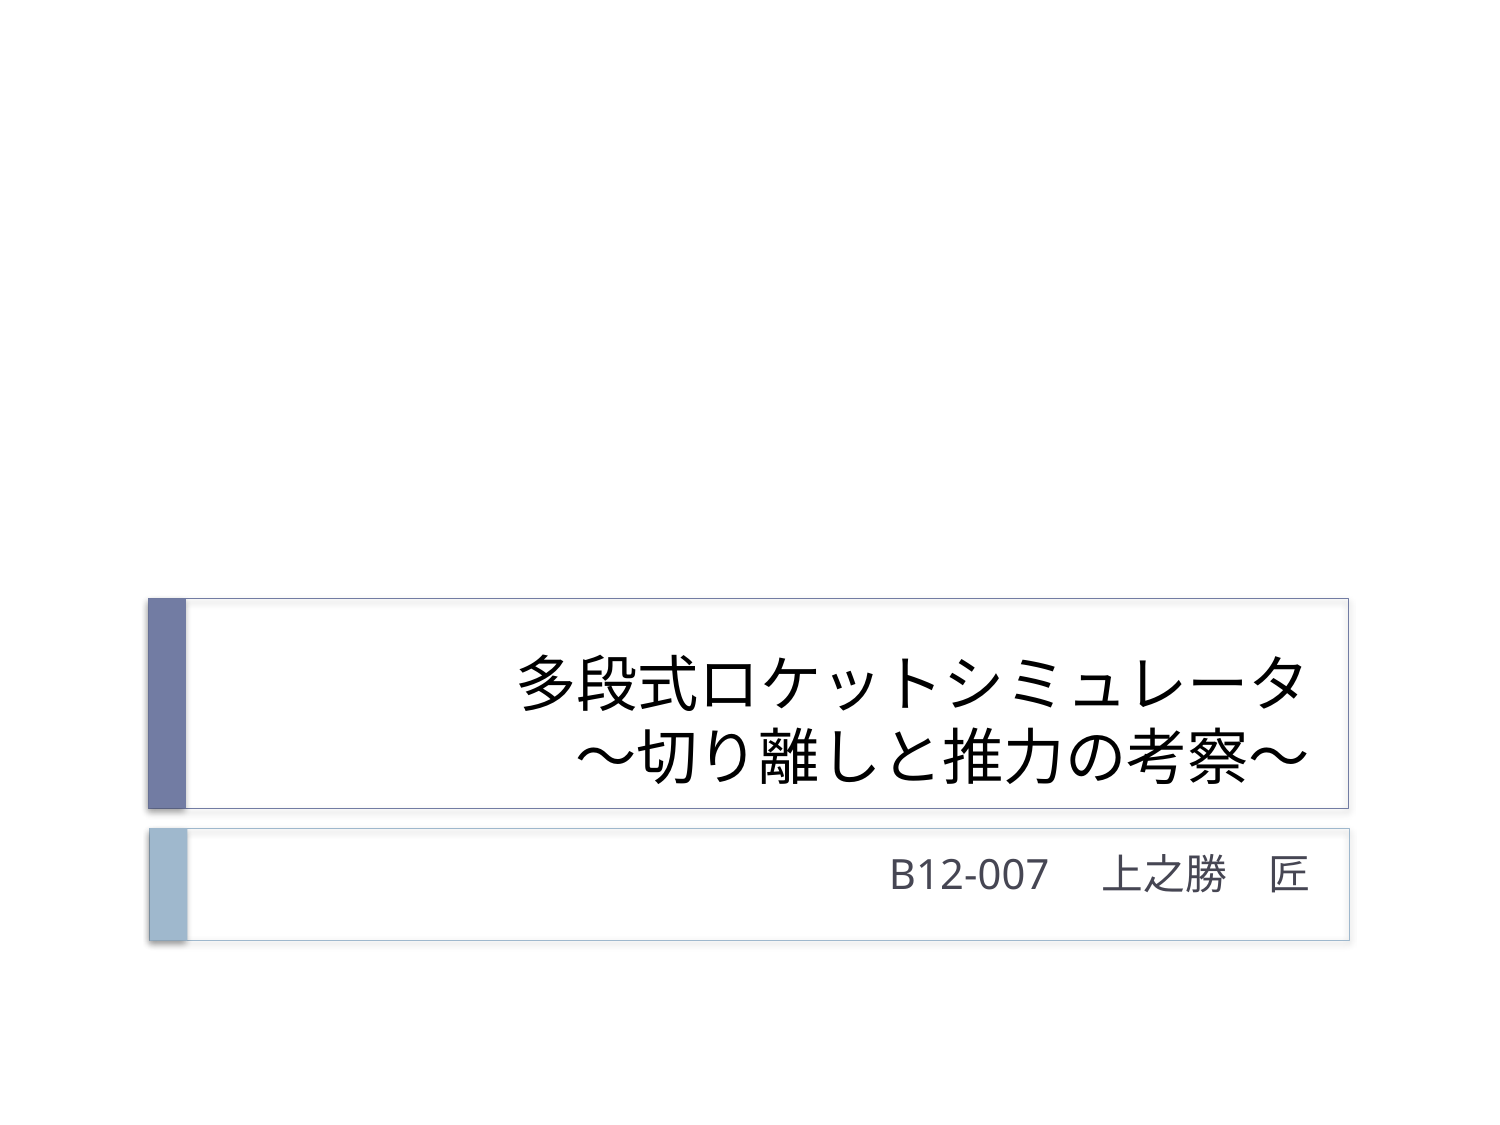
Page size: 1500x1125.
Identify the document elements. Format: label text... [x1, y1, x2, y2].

title 多段式ロケットシミュレータ ～切り離しと推力の考察～ [200, 637, 1325, 800]
subtitle B12-007 上之勝 匠 [200, 840, 1325, 929]
